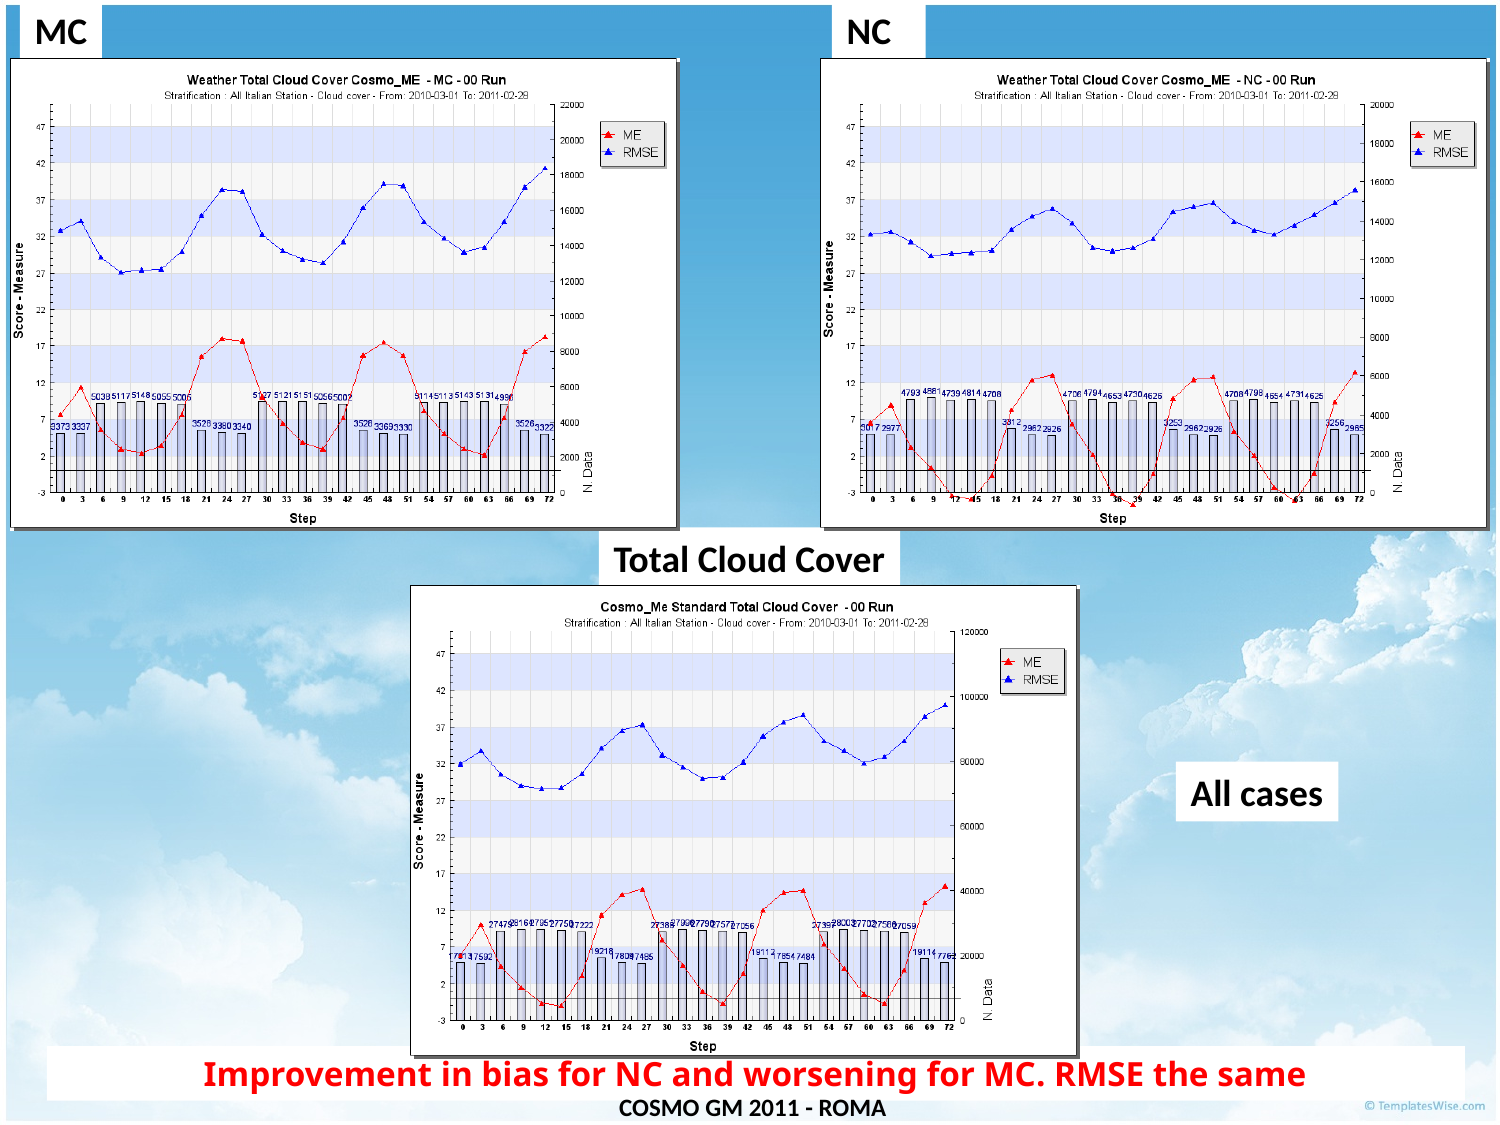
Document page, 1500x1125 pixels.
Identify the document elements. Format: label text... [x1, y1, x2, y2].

text_box Total Cloud Cover [598, 527, 901, 584]
text_box NC [831, 0, 926, 56]
text_box MC [19, 0, 102, 56]
text_box Improvement in bias for NC and worsening for MC. RMSE the same [46, 1046, 1465, 1101]
footer COSMO GM 2011 - ROMA [515, 1076, 991, 1125]
picture [0, 0, 1500, 1125]
text_box All cases [1175, 761, 1339, 822]
